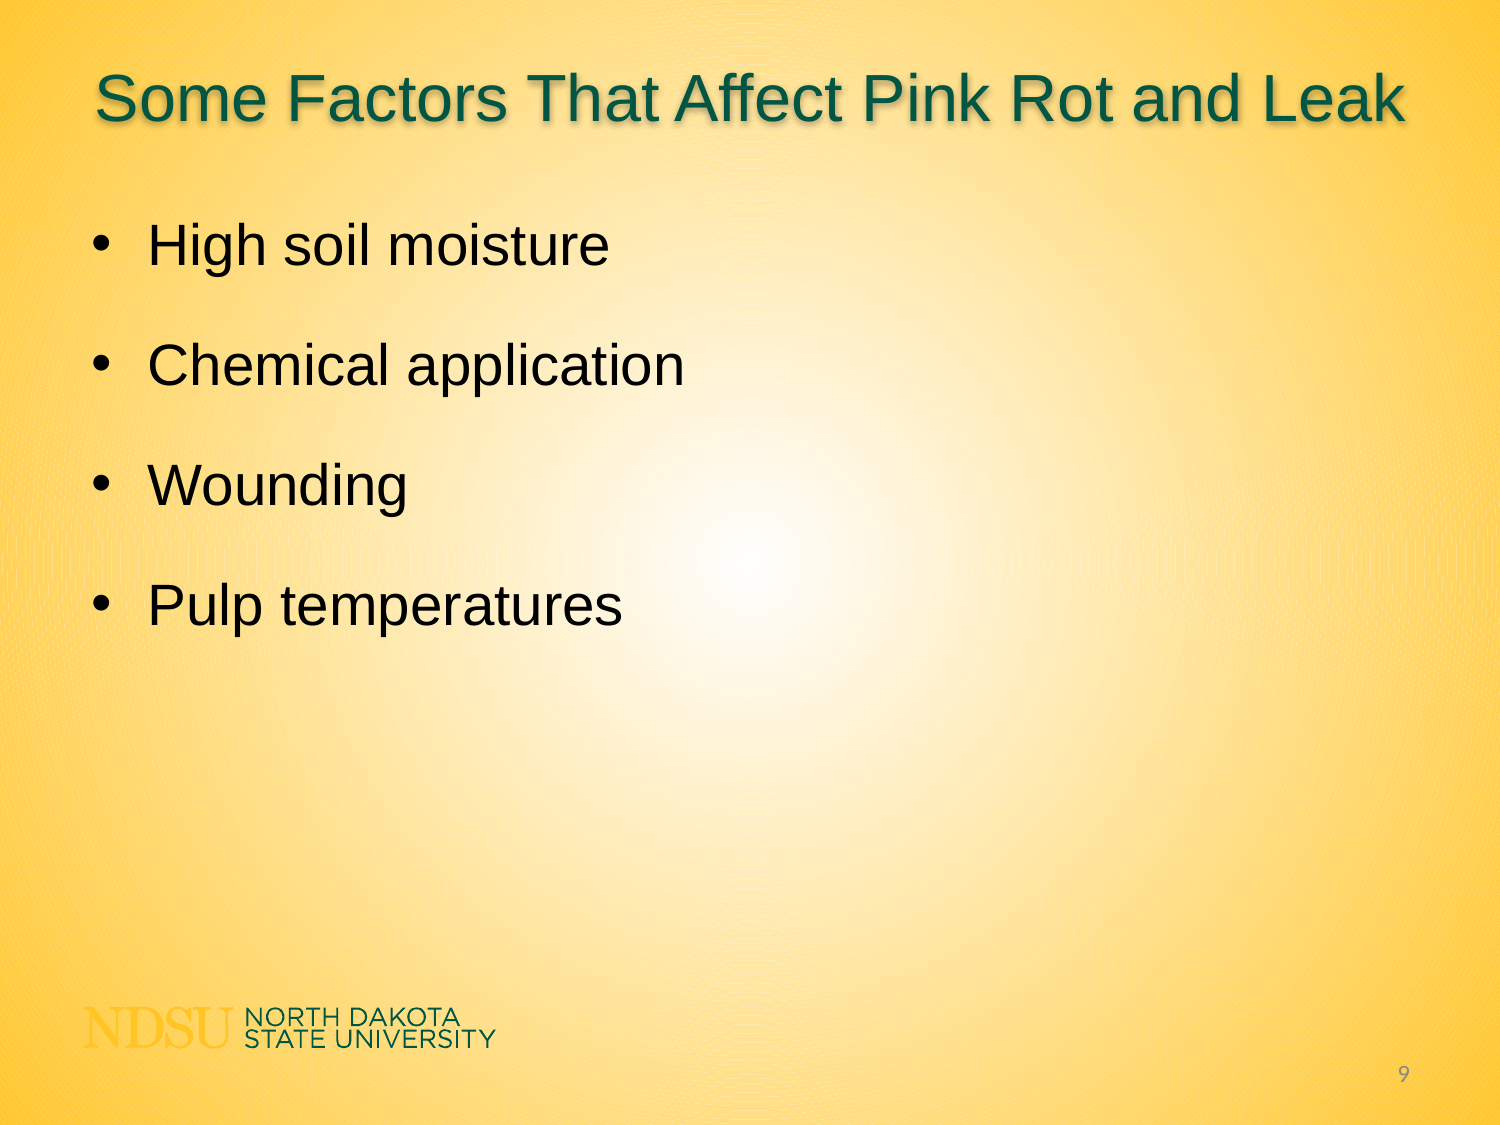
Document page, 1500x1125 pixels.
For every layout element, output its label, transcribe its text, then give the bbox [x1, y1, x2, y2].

slide_number 9 [1074, 1042, 1425, 1103]
text_box Some Factors That Affect Pink Rot and Leak [76, 47, 1425, 143]
list High soil moisture Chemical application Wounding Pulp temperatures [76, 200, 1425, 853]
